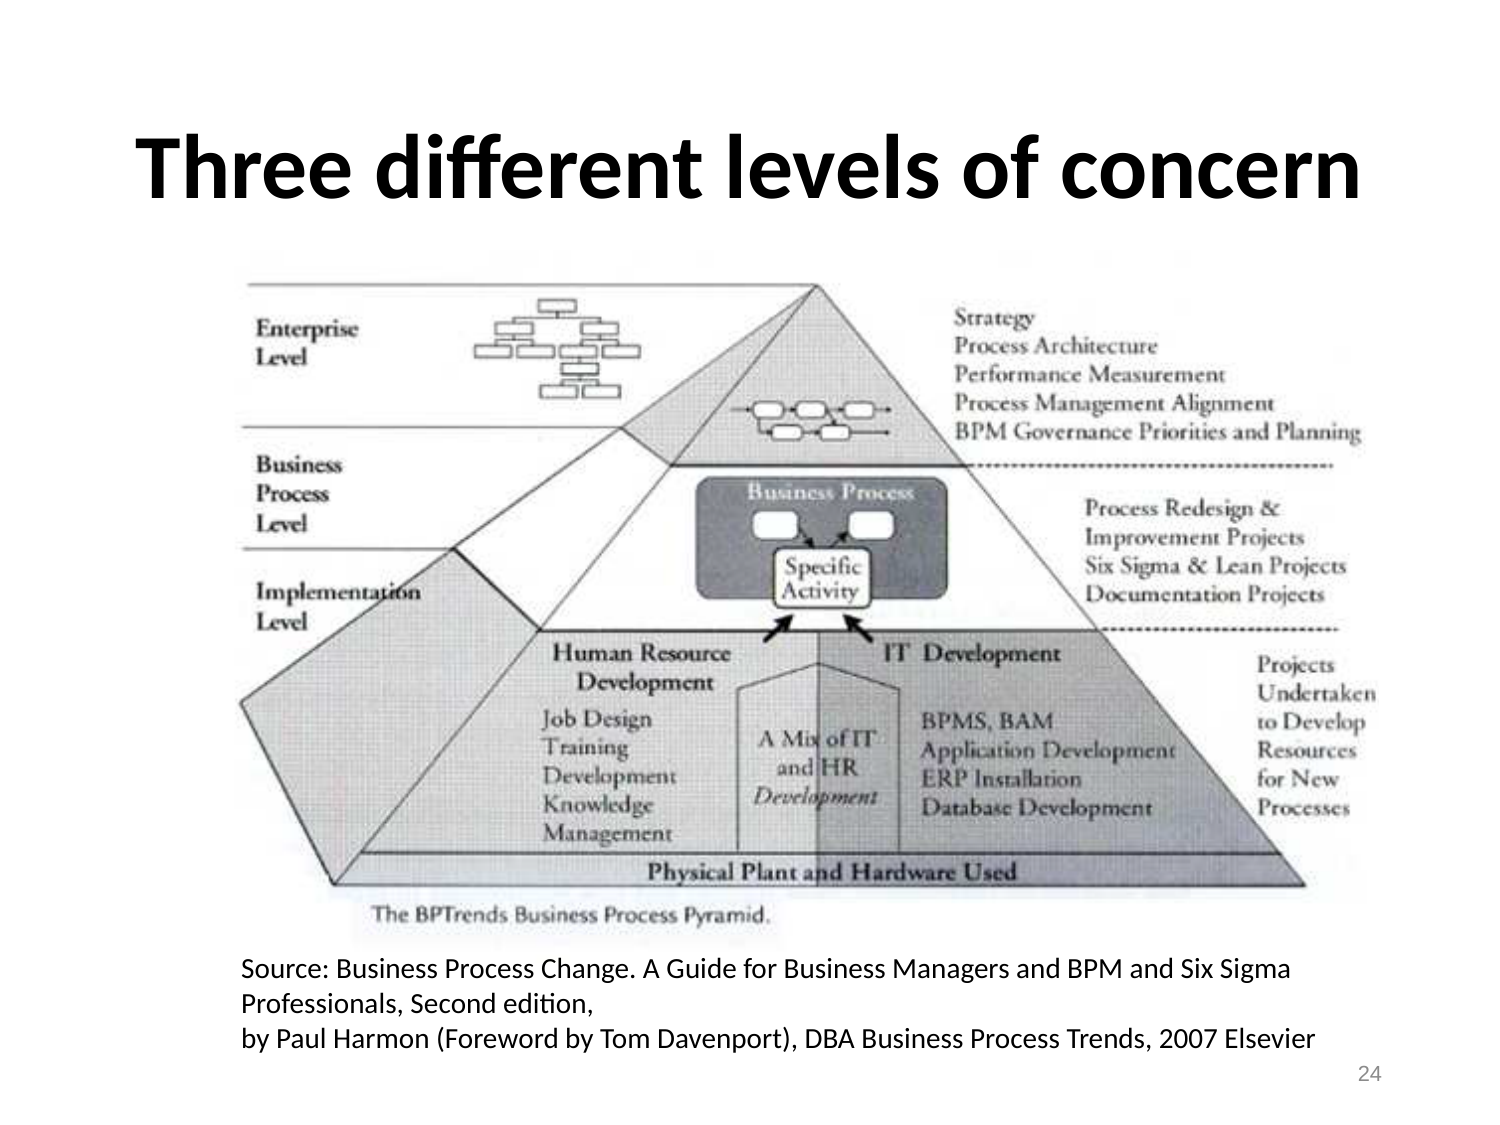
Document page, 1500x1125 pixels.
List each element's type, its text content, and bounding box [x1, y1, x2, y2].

text_box Source: Business Process Change. A Guide for Business Managers and BPM and Six Sigma Professionals, Second edition, by Paul Harmon (Foreword by Tom Davenport), DBA Business Process Trends, 2007 Elsevier [226, 942, 1434, 1062]
title Three different levels of concern [103, 59, 1397, 278]
slide_number 24 [1059, 1062, 1397, 1103]
picture [188, 236, 1380, 963]
